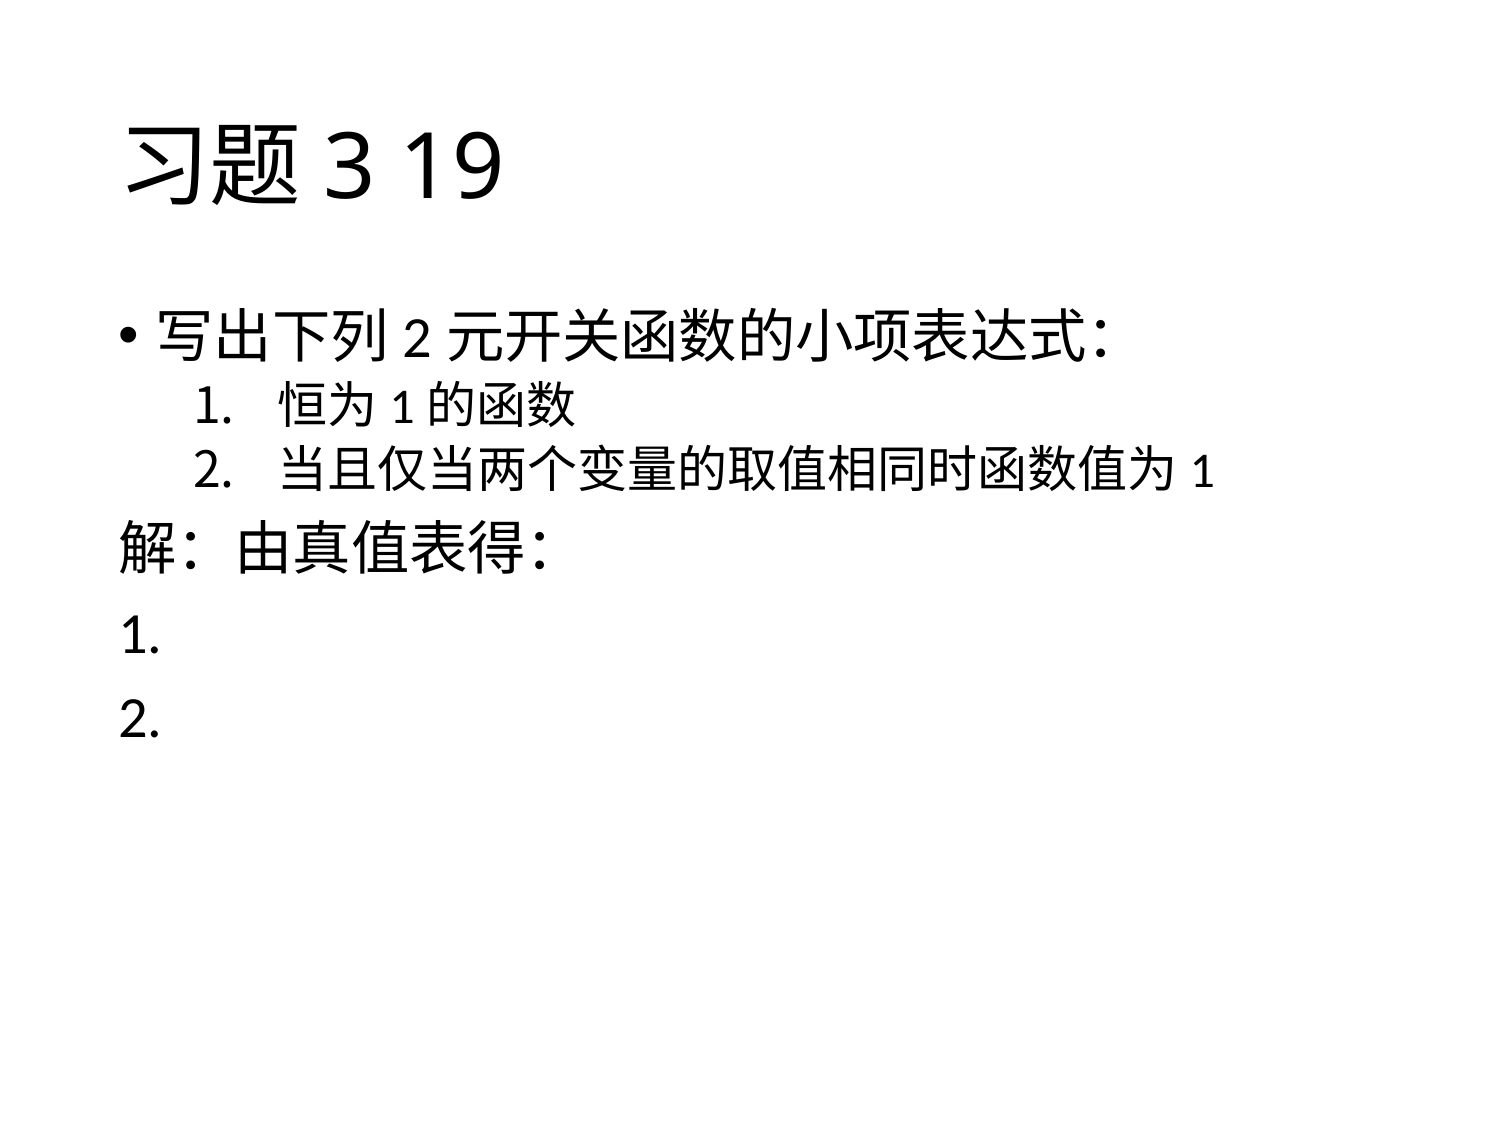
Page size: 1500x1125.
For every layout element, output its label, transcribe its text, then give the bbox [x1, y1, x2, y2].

title 习题3 19 [103, 59, 1397, 278]
